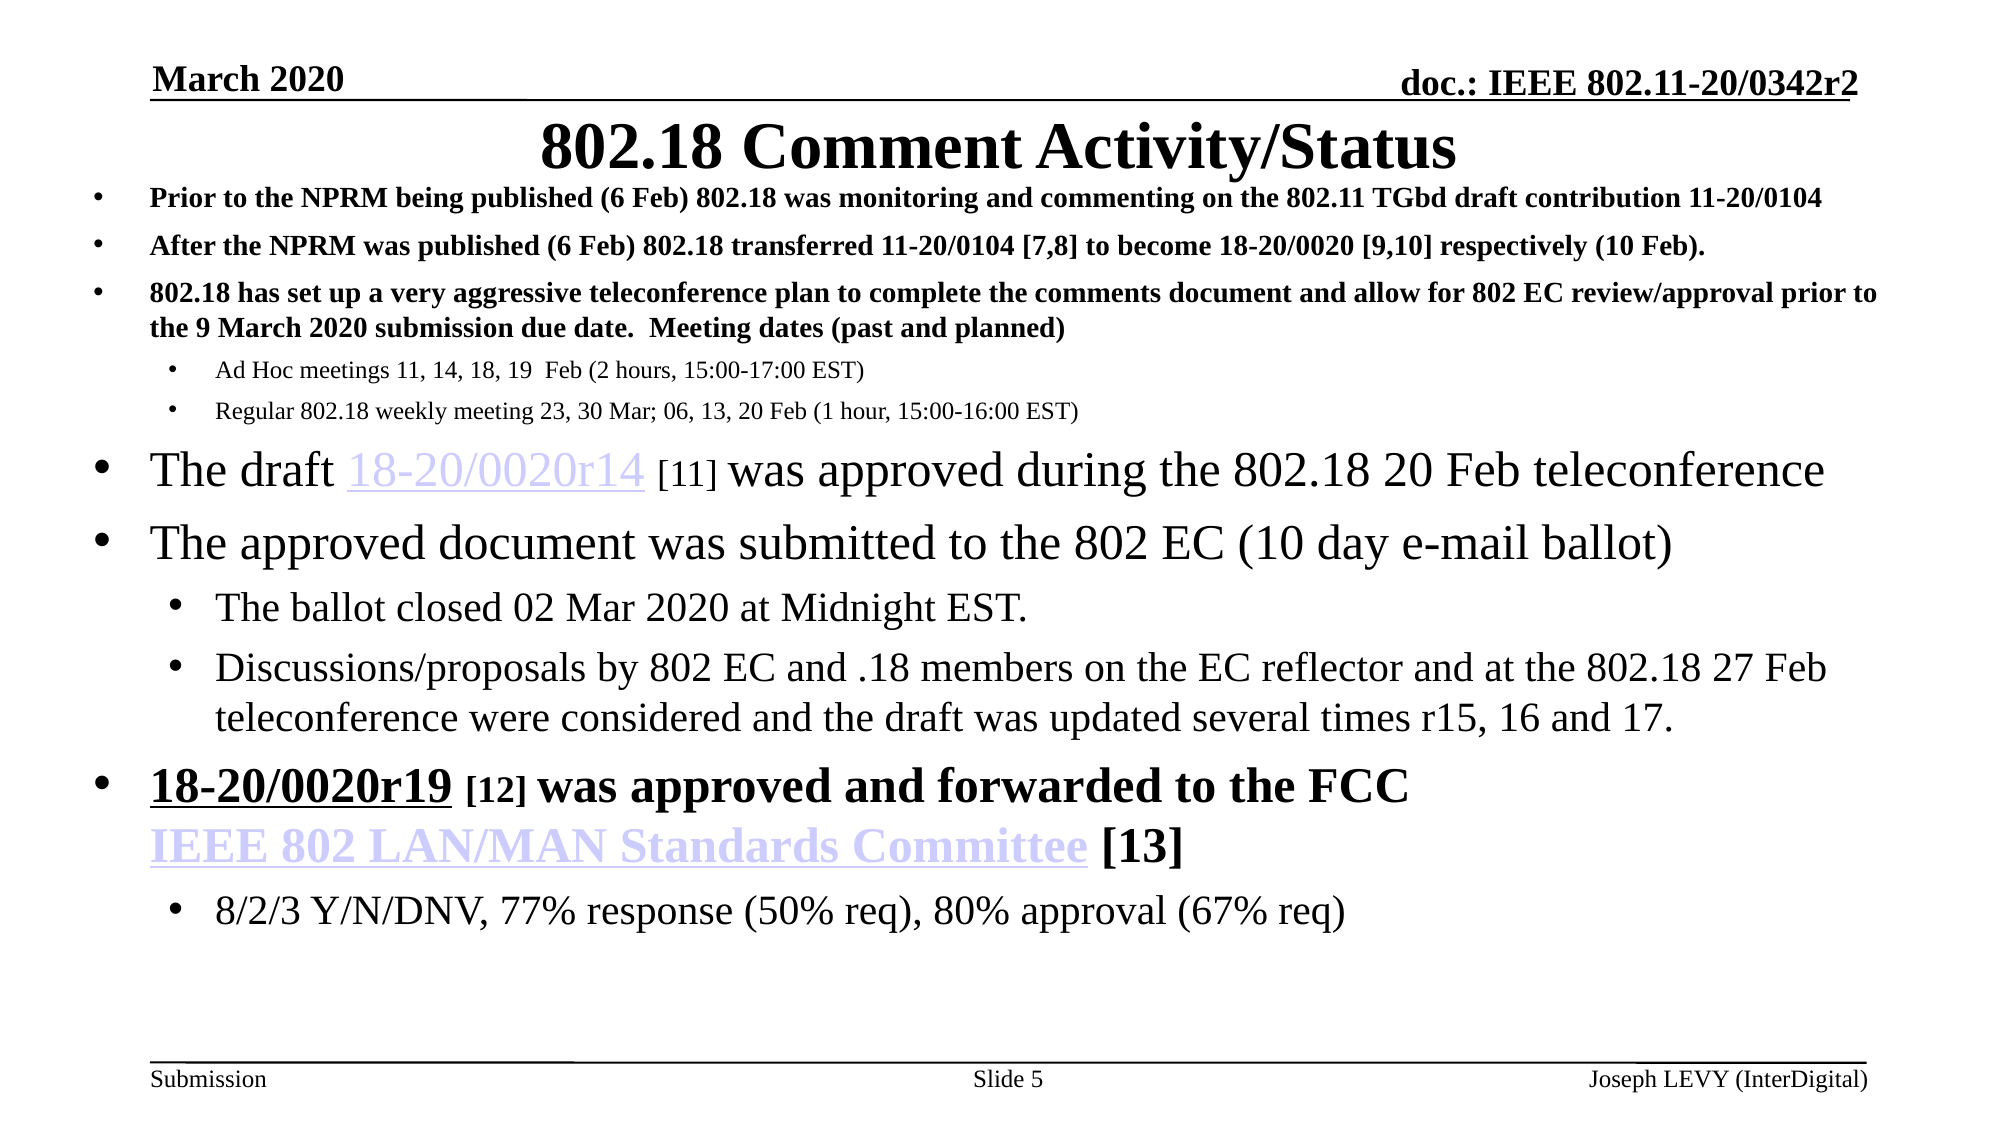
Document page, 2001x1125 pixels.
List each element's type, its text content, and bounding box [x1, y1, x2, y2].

footer Joseph LEVY (InterDigital) [1171, 1061, 1869, 1093]
slide_number Slide 5 [950, 1061, 1067, 1123]
title 802.18 Comment Activity/Status [149, 112, 1850, 170]
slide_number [152, 54, 563, 100]
list Prior to the NPRM being published (6 Feb) 802.18 was monitoring and commenting on the 802.11 TGbd draft contribution 11-20/0104 After the NPRM was published (6 Feb) 802.18 transferred 11-20/0104 [7,8] to become 18-20/0020 [9,10] respectively (10 Feb). 802.18 has set up a very aggressive teleconference plan to complete the comments document and allow for 802 EC review/approval prior to the 9 March 2020 submission due date. Meeting dates (past and planned) Ad Hoc meetings 11, 14, 18, 19 Feb (2 hours, 15:00-17:00 EST) Regular 802.18 weekly meeting 23, 30 Mar; 06, 13, 20 Feb (1 hour, 15:00-16:00 EST) The draft 18-20/0020r14 [11] was approved during the 802.18 20 Feb teleconference The approved document was submitted to the 802 EC (10 day e-mail ballot) The ballot closed 02 Mar 2020 at Midnight EST. Discussions/proposals by 802 EC and .18 members on the EC reflector and at the 802.18 27 Feb teleconference were considered and the draft was updated several times r15, 16 and 17. 18-20/0020r19 [12] was approved and forwarded to the FCC IEEE 802 LAN/MAN Standards Committee [13] 8/2/3 Y/N/DNV, 77% response (50% req), 80% approval (67% req) [77, 170, 1939, 1063]
